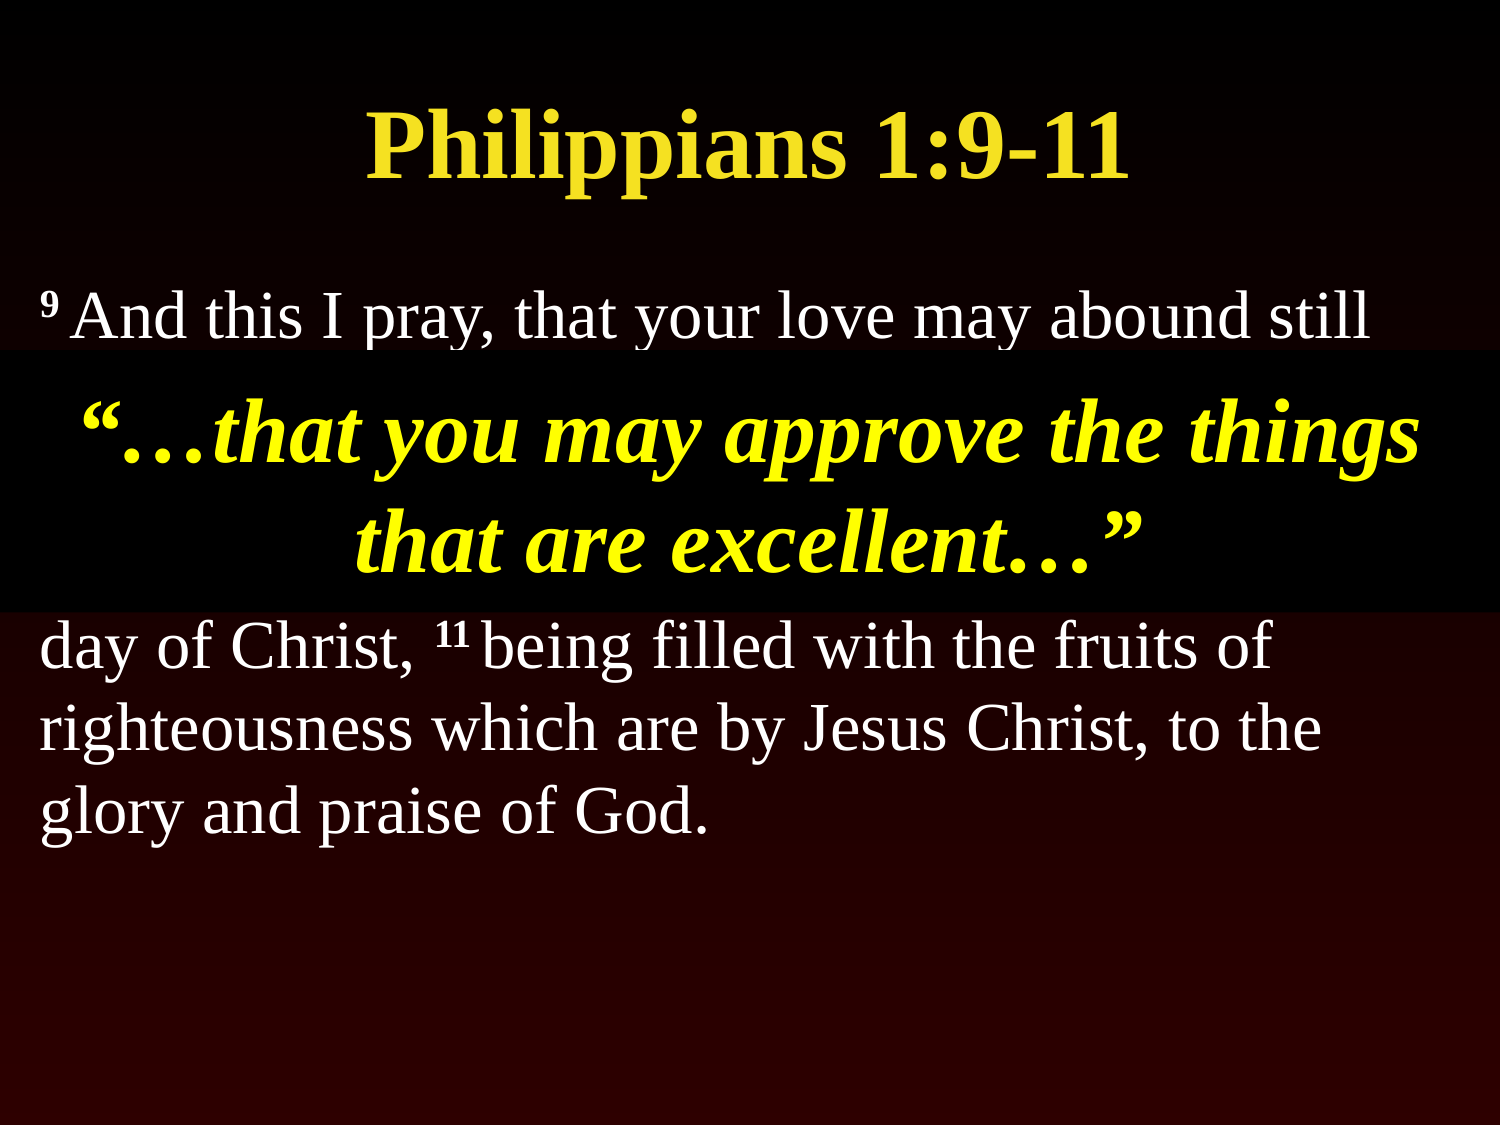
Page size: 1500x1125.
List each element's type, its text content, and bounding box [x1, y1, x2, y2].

text_box 9 And this I pray, that your love may abound still more and more in knowledge and all discernment, 10 that you may approve the things that are excellent, that you may be sincere and without offense till the day of Christ, 11 being filled with the fruits of righteousness which are by Jesus Christ, to the glory and praise of God. [24, 262, 1500, 348]
text_box “…that you may approve the things that are excellent…” [0, 348, 1500, 614]
title Philippians 1:9-11 [0, 45, 1500, 233]
text_box 9 And this I pray, that your love may abound still more and more in knowledge and all discernment, 10 that you may approve the things that are excellent, that you may be sincere and without offense till the day of Christ, 11 being filled with the fruits of righteousness which are by Jesus Christ, to the glory and praise of God. [24, 614, 1500, 855]
